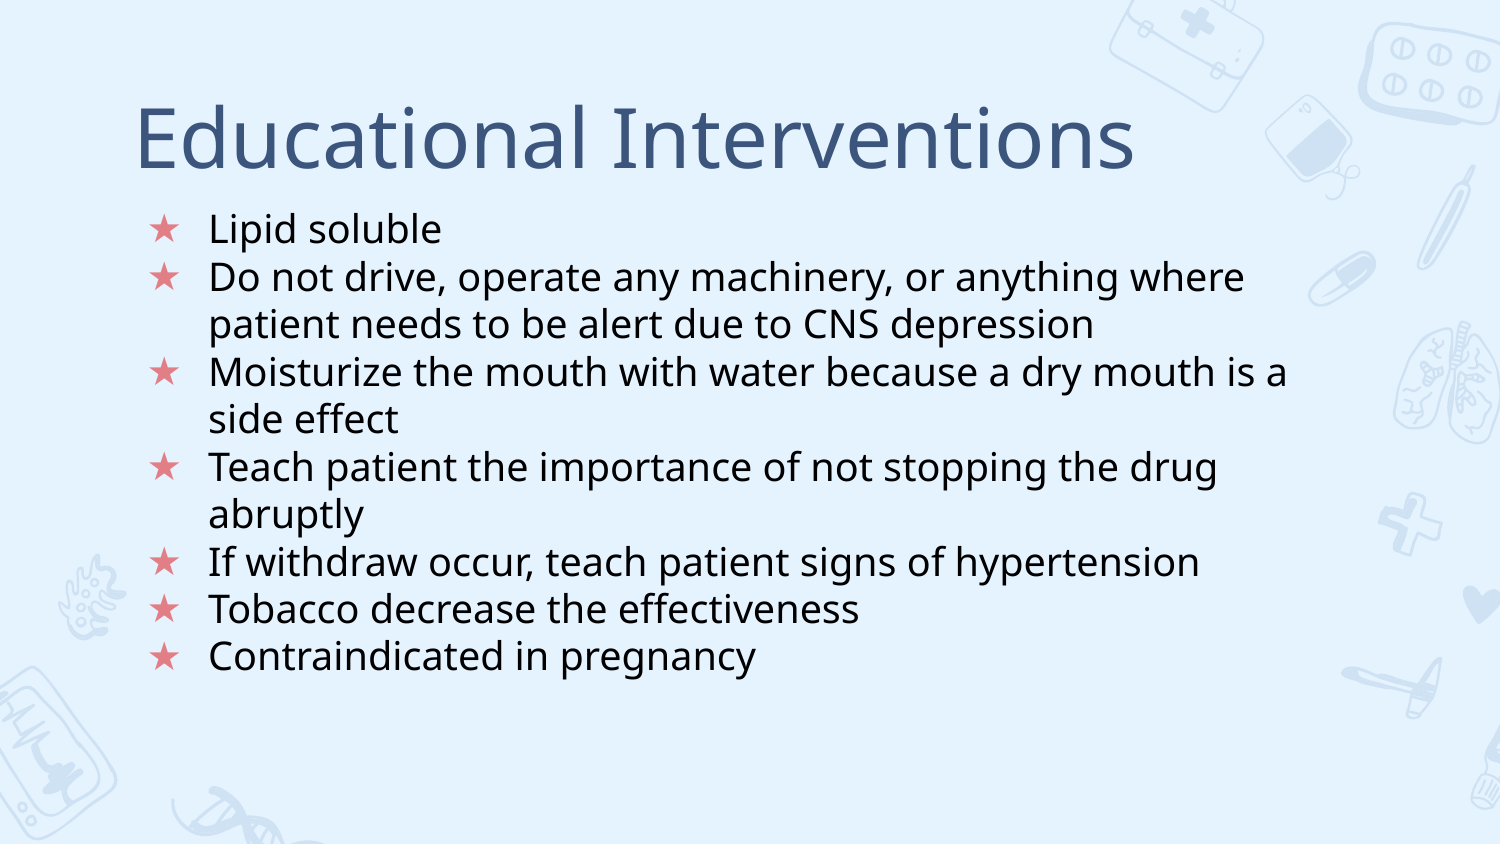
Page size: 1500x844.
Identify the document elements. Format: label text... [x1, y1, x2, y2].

title Educational Interventions [118, 88, 1382, 183]
list Lipid soluble Do not drive, operate any machinery, or anything where patient needs to be alert due to CNS depression Moisturize the mouth with water because a dry mouth is a side effect Teach patient the importance of not stopping the drug abruptly If withdraw occur, teach patient signs of hypertension Tobacco decrease the effectiveness Contraindicated in pregnancy [118, 189, 1382, 756]
